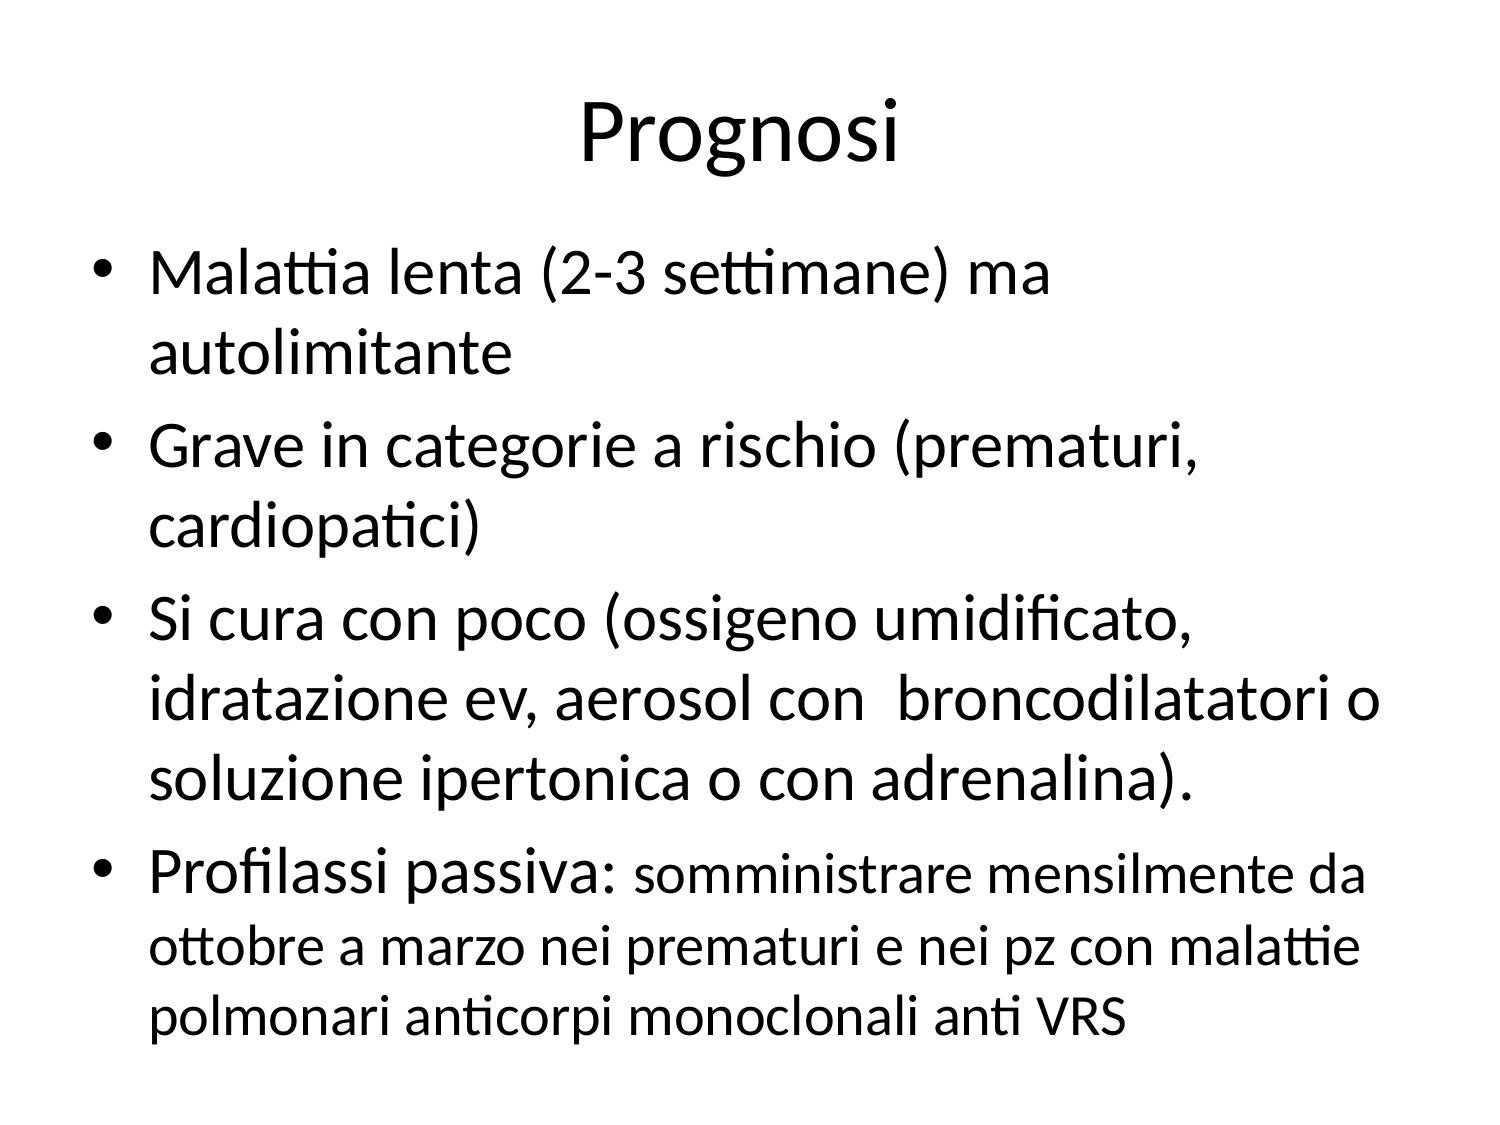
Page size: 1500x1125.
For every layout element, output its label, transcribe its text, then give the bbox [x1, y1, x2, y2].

list Malattia lenta (2-3 settimane) ma autolimitante Grave in categorie a rischio (prematuri, cardiopatici) Si cura con poco (ossigeno umidificato, idratazione ev, aerosol con broncodilatatori o soluzione ipertonica o con adrenalina). Profilassi passiva: somministrare mensilmente da ottobre a marzo nei prematuri e nei pz con malattie polmonari anticorpi monoclonali anti VRS [76, 219, 1428, 963]
title Prognosi [64, 30, 1416, 219]
